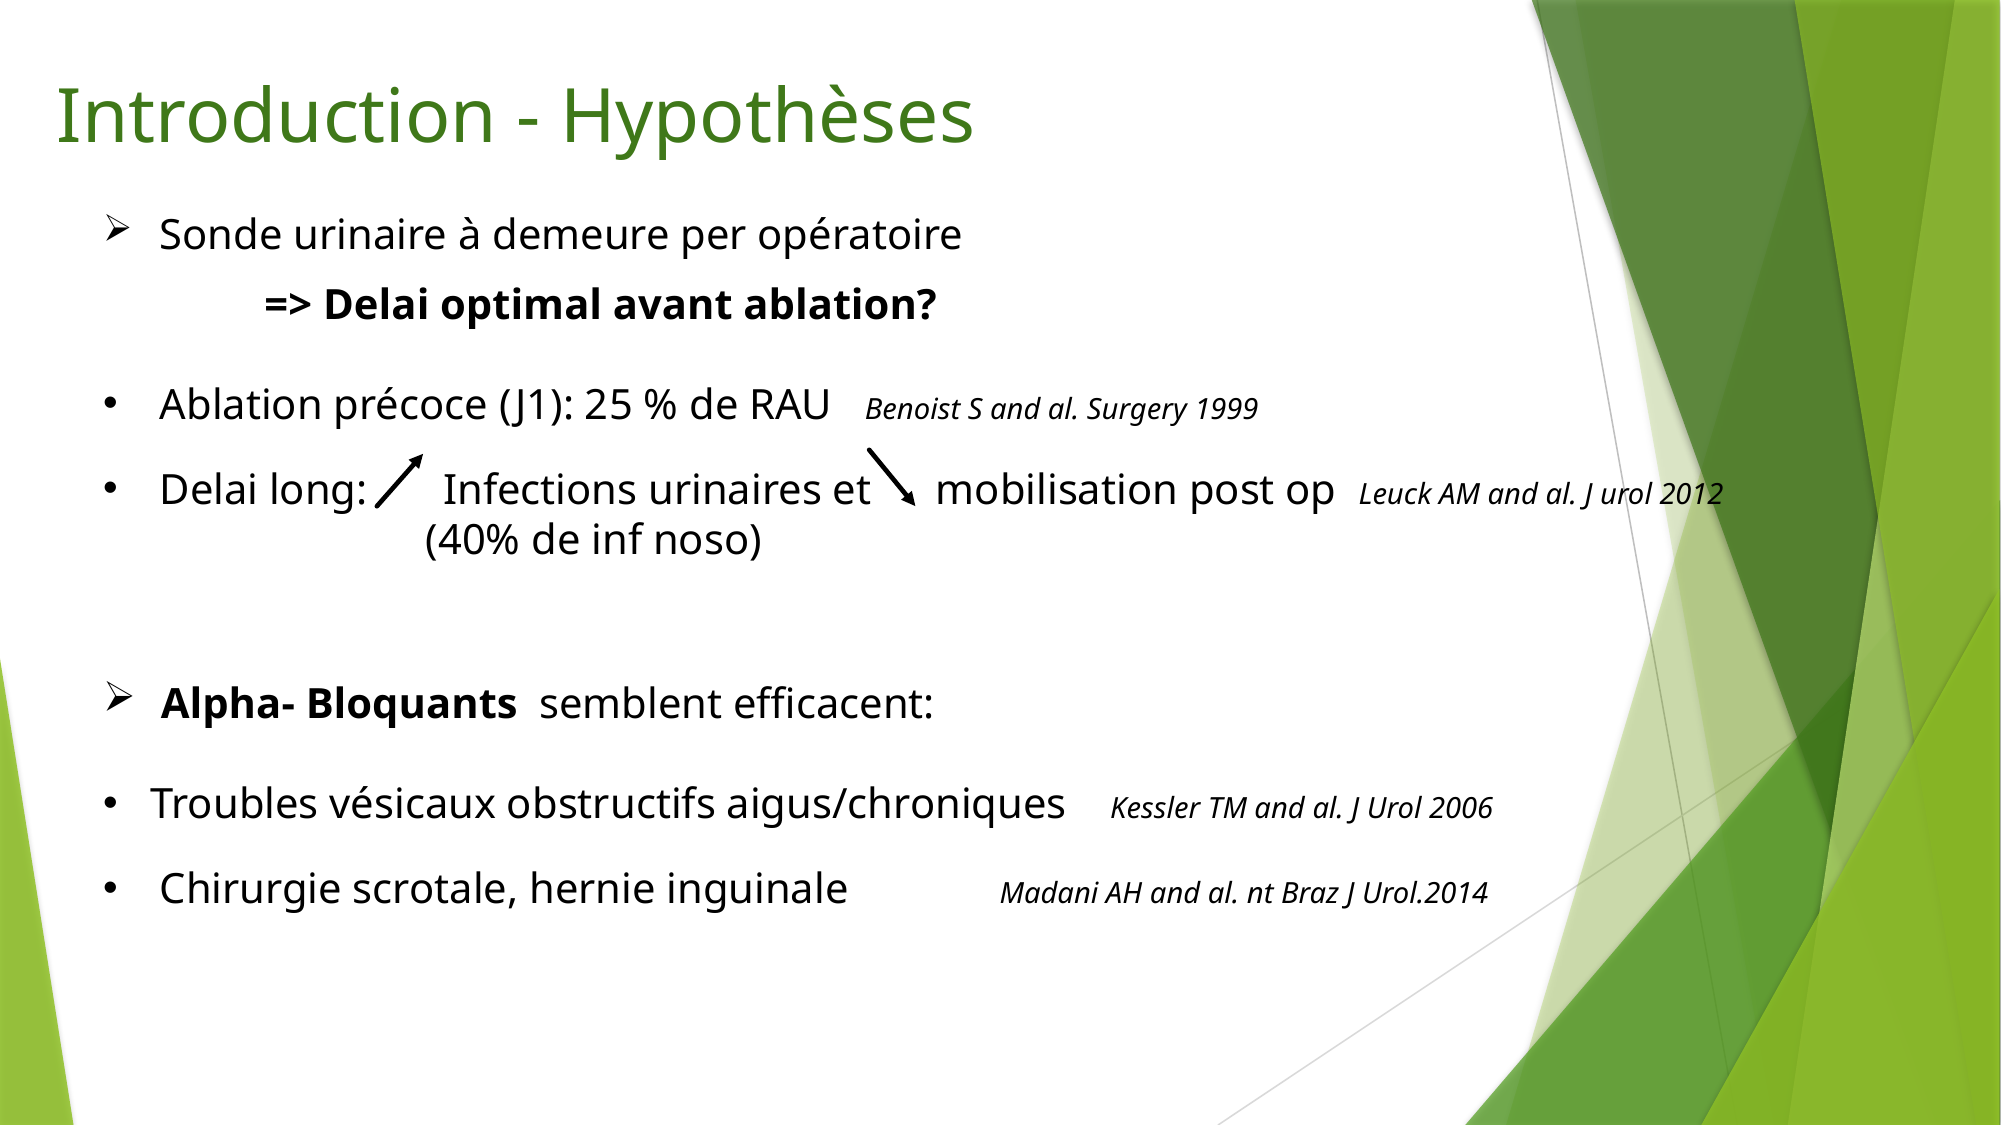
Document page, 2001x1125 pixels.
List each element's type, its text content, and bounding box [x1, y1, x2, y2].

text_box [376, 453, 424, 507]
title Introduction - Hypothèses [41, 60, 1258, 200]
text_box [868, 449, 916, 507]
text_box Alpha- Bloquants semblent efficacent: Troubles vésicaux obstructifs aigus/chroniques Kessler TM and al. J Urol 2006 Chirurgie scrotale, hernie inguinale Madani AH and al. nt Braz J Urol.2014 [88, 669, 1893, 1060]
text_box Sonde urinaire à demeure per opératoire => Delai optimal avant ablation? Ablation précoce (J1): 25 % de RAU Benoist S and al. Surgery 1999 Delai long: Infections urinaires et mobilisation post op Leuck AM and al. J urol 2012 (40% de inf noso) [88, 200, 1893, 665]
